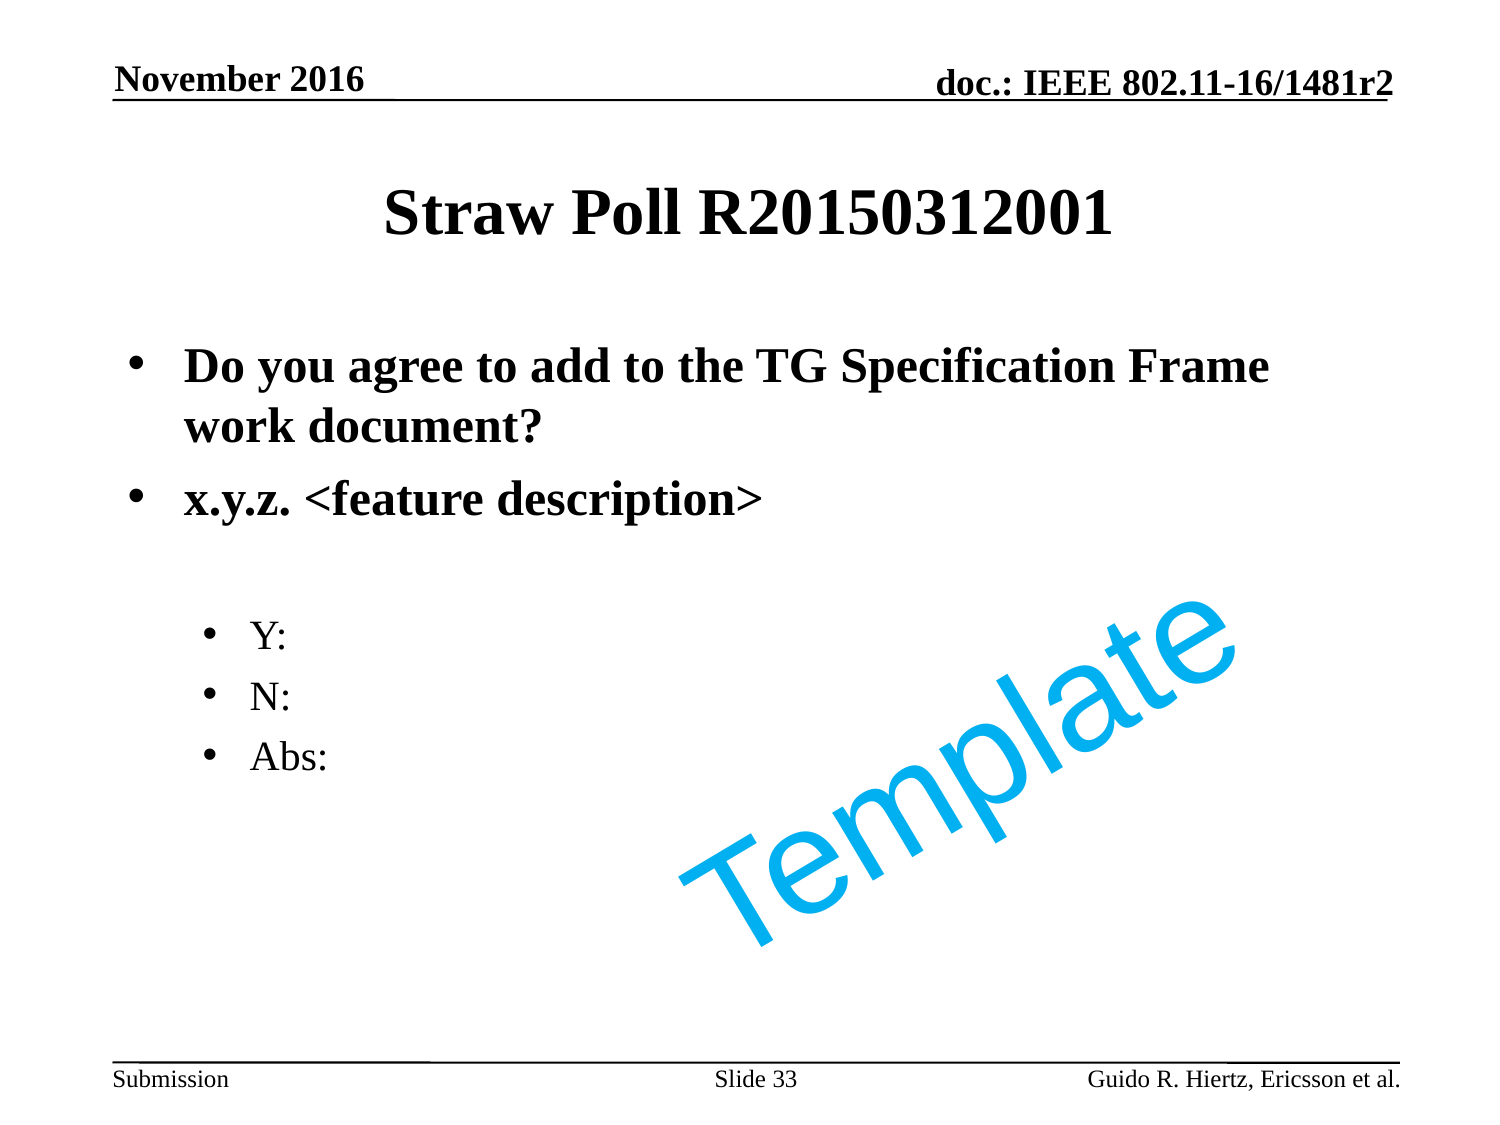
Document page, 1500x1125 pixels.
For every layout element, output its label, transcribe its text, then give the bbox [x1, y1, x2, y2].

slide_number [114, 54, 540, 100]
title Straw Poll R20150312001 [112, 111, 1388, 303]
footer Guido R. Hiertz, Ericsson et al. [1007, 1061, 1402, 1093]
list Do you agree to add to the TG Specification Frame work document? x.y.z. <feature description> Y: N: Abs: [112, 324, 1388, 1016]
text_box Template [620, 503, 1298, 1016]
slide_number Slide 33 [712, 1061, 800, 1123]
